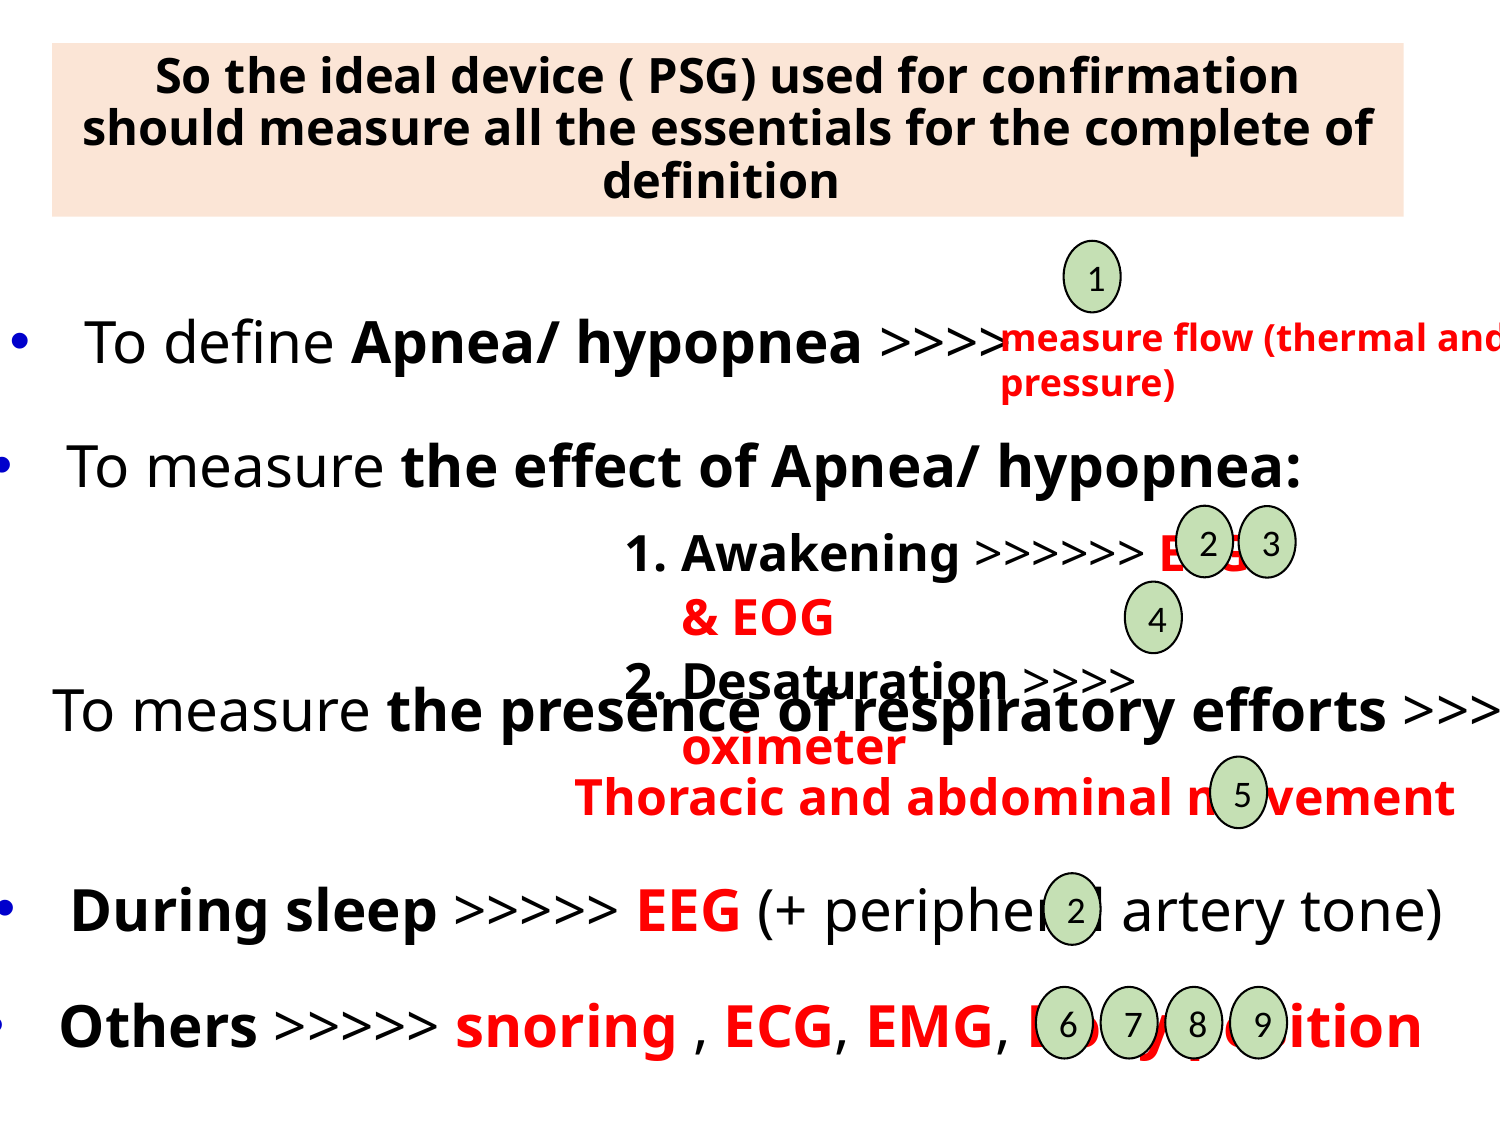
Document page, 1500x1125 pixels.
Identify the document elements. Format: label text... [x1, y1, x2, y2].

text_box 5 [1209, 755, 1269, 830]
text_box measure flow (thermal and pressure) [985, 307, 1500, 412]
title So the ideal device ( PSG) used for confirmation should measure all the essentials for the complete of definition [52, 43, 1404, 217]
text_box 3 [1237, 505, 1297, 579]
text_box During sleep >>>>> EEG (+ peripheral artery tone) [0, 860, 1474, 951]
text_box To measure the presence of respiratory efforts >>>> [0, 665, 1500, 751]
text_box To measure the effect of Apnea/ hypopnea: [0, 421, 1317, 507]
text_box Awakening >>>>>> EEG & EOG Desaturation >>>> oximeter [610, 509, 1280, 665]
text_box 2 [1174, 504, 1235, 579]
text_box To define Apnea/ hypopnea >>>> [0, 298, 1043, 383]
text_box 8 [1164, 985, 1224, 1060]
text_box Thoracic and abdominal movement [559, 758, 1472, 833]
text_box 9 [1228, 985, 1289, 1060]
text_box 4 [1123, 580, 1183, 655]
text_box 2 [1042, 872, 1102, 946]
text_box 1 [1062, 239, 1122, 314]
text_box Awakening >>>>>> EEG & EOG Desaturation >>>> oximeter [610, 751, 1280, 758]
text_box Others >>>>> snoring , ECG, EMG, Body position [0, 977, 1454, 1067]
text_box 7 [1099, 985, 1159, 1060]
text_box 6 [1034, 985, 1095, 1060]
